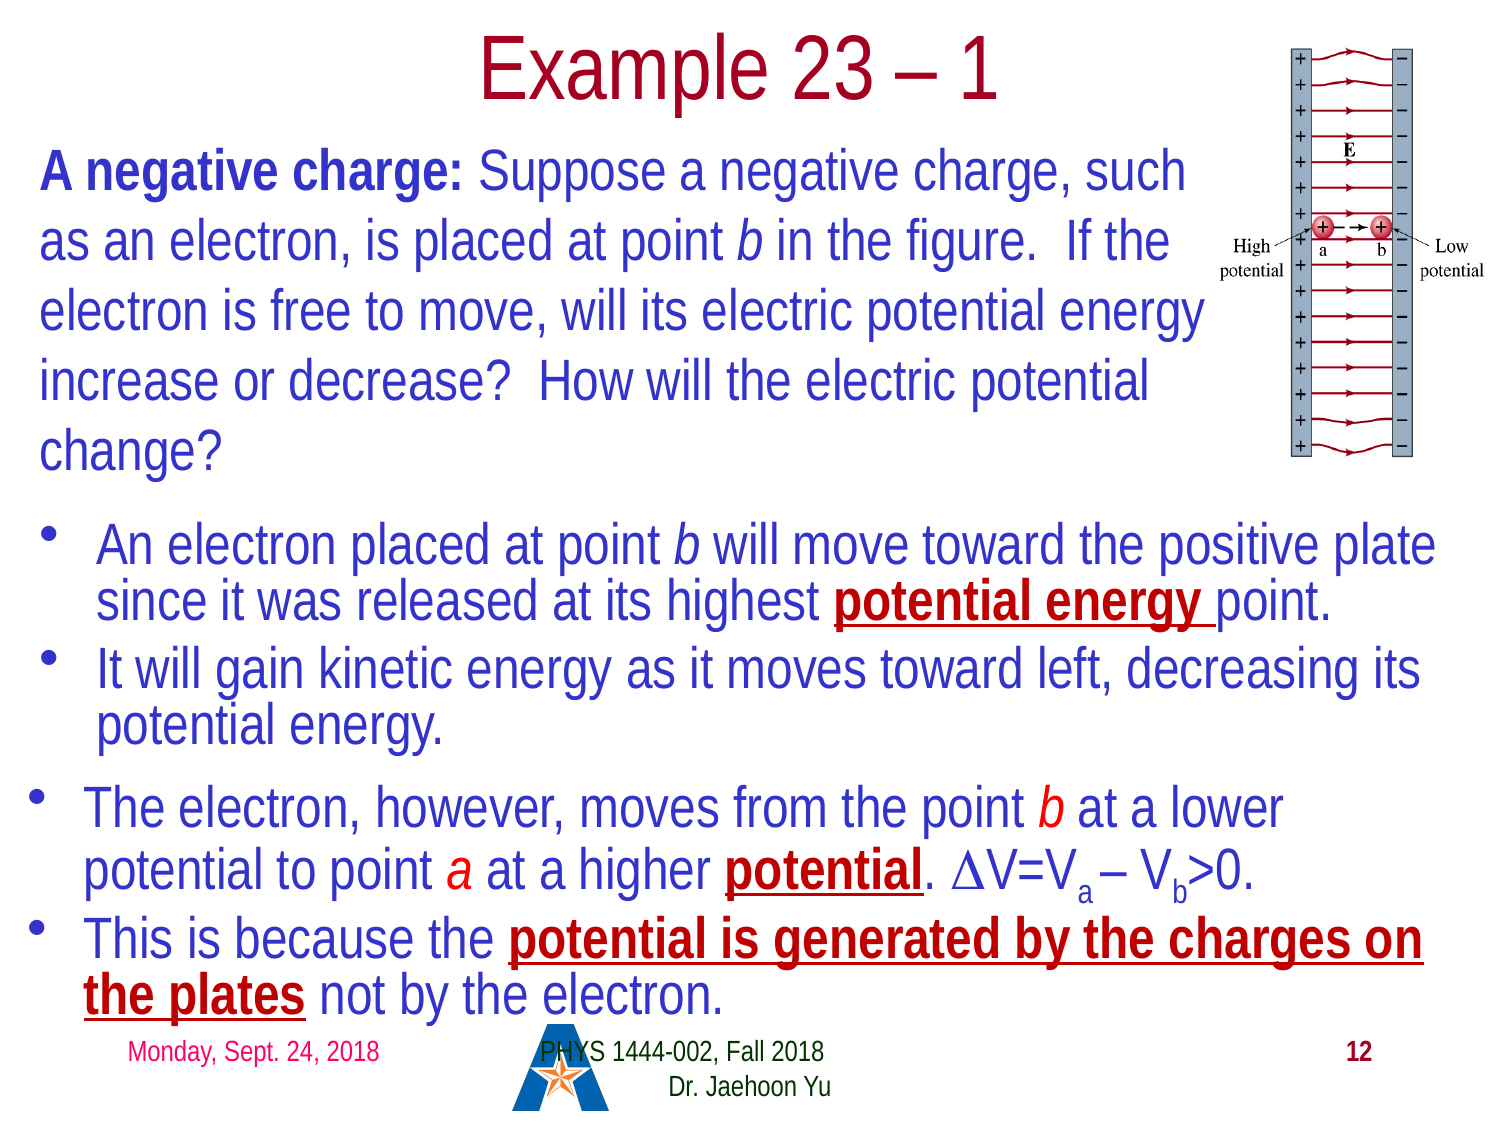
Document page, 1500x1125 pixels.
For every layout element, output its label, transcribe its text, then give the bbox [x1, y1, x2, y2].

picture [512, 1101, 609, 1111]
title Example 23 – 1 [37, 0, 1463, 125]
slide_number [112, 1038, 426, 1101]
slide_number 12 [1074, 1038, 1388, 1101]
footer PHYS 1444-002, Fall 2018 Dr. Jaehoon Yu [512, 1038, 988, 1101]
text_box The electron, however, moves from the point b at a lower potential to point a at a higher potential. ΔV=Va – Vb>0. This is because the potential is generated by the charges on the plates not by the electron. [12, 774, 1488, 1038]
text_box A negative charge: Suppose a negative charge, such as an electron, is placed at point b in the figure. If the electron is free to move, will its electric potential energy increase or decrease? How will the electric potential change? [24, 125, 1225, 490]
picture [1087, 37, 1500, 466]
list An electron placed at point b will move toward the positive plate since it was released at its highest potential energy point. It will gain kinetic energy as it moves toward left, decreasing its potential energy. [24, 512, 1500, 776]
